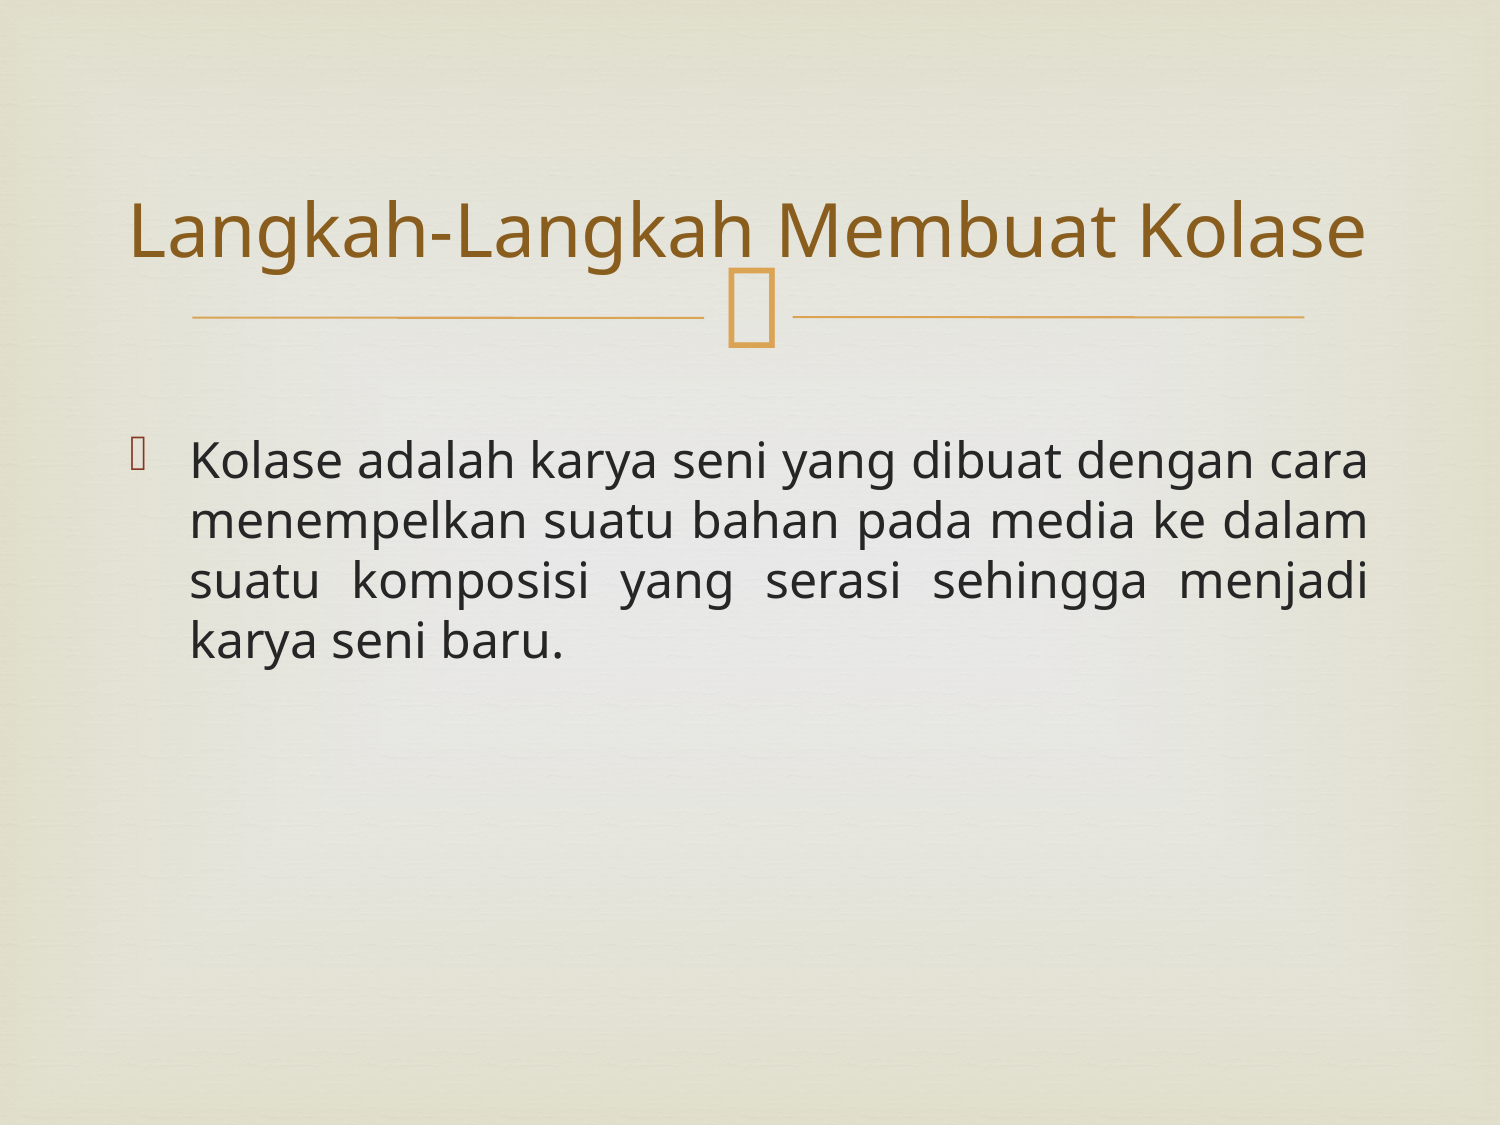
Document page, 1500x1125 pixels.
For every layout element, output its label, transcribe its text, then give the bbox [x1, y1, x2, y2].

list Kolase adalah karya seni yang dibuat dengan cara menempelkan suatu bahan pada media ke dalam suatu komposisi yang serasi sehingga menjadi karya seni baru. [114, 420, 1386, 1005]
title Langkah-Langkah Membuat Kolase [112, 141, 1385, 315]
